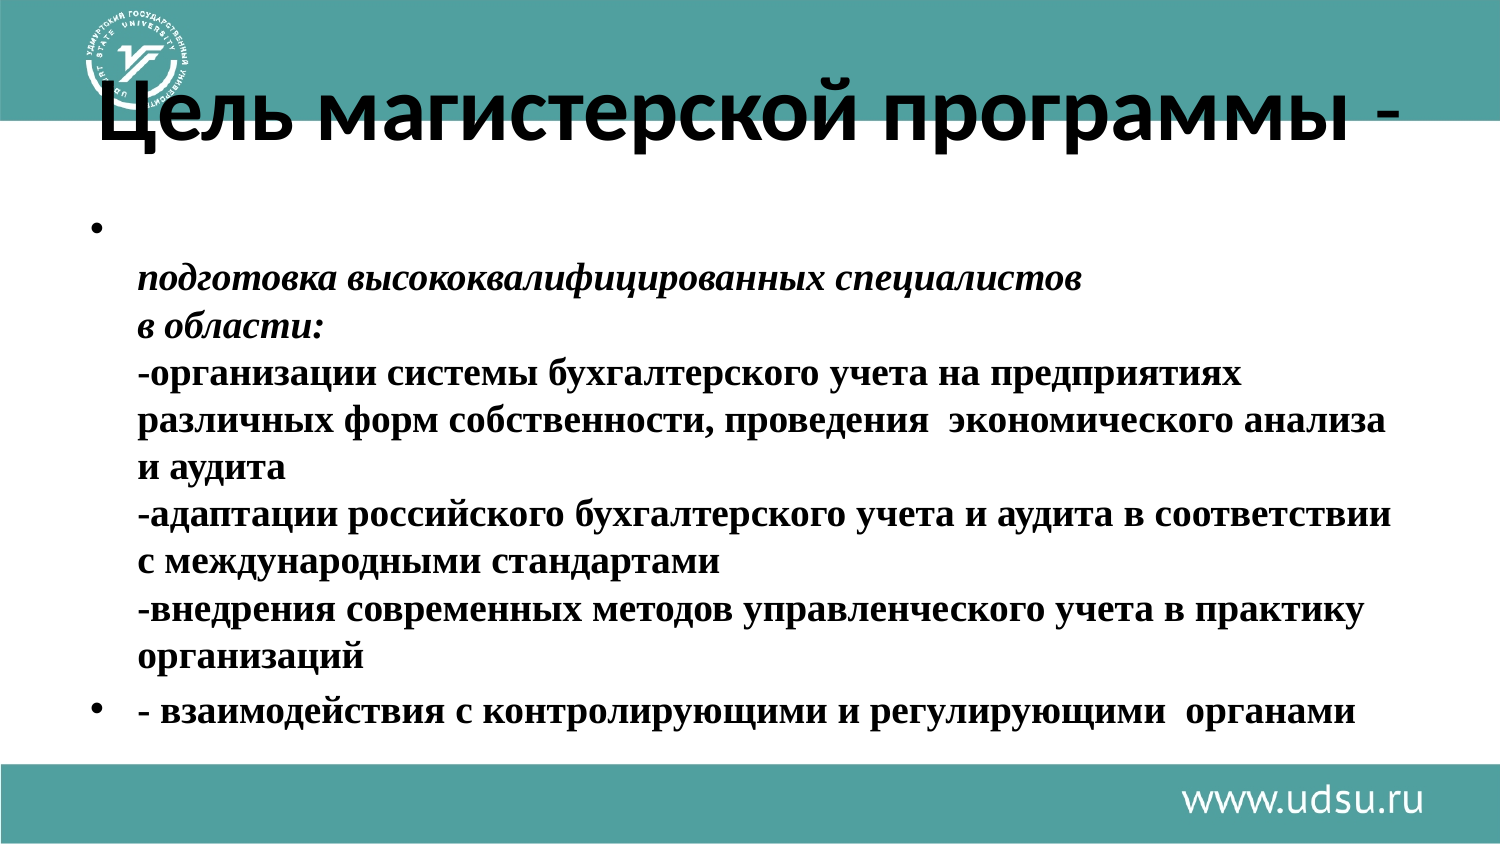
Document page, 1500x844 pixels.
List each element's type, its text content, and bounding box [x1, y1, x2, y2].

picture [0, 0, 1500, 844]
title Цель магистерской программы - [75, 33, 1425, 175]
list подготовка высококвалифицированных специалистов в области: -организации системы бухгалтерского учета на предприятиях различных форм собственности, проведения экономического анализа и аудита -адаптации российского бухгалтерского учета и аудита в соответствии с международными стандартами -внедрения современных методов управленческого учета в практику организаций - взаимодействия с контролирующими и регулирующими органами [75, 196, 1425, 754]
